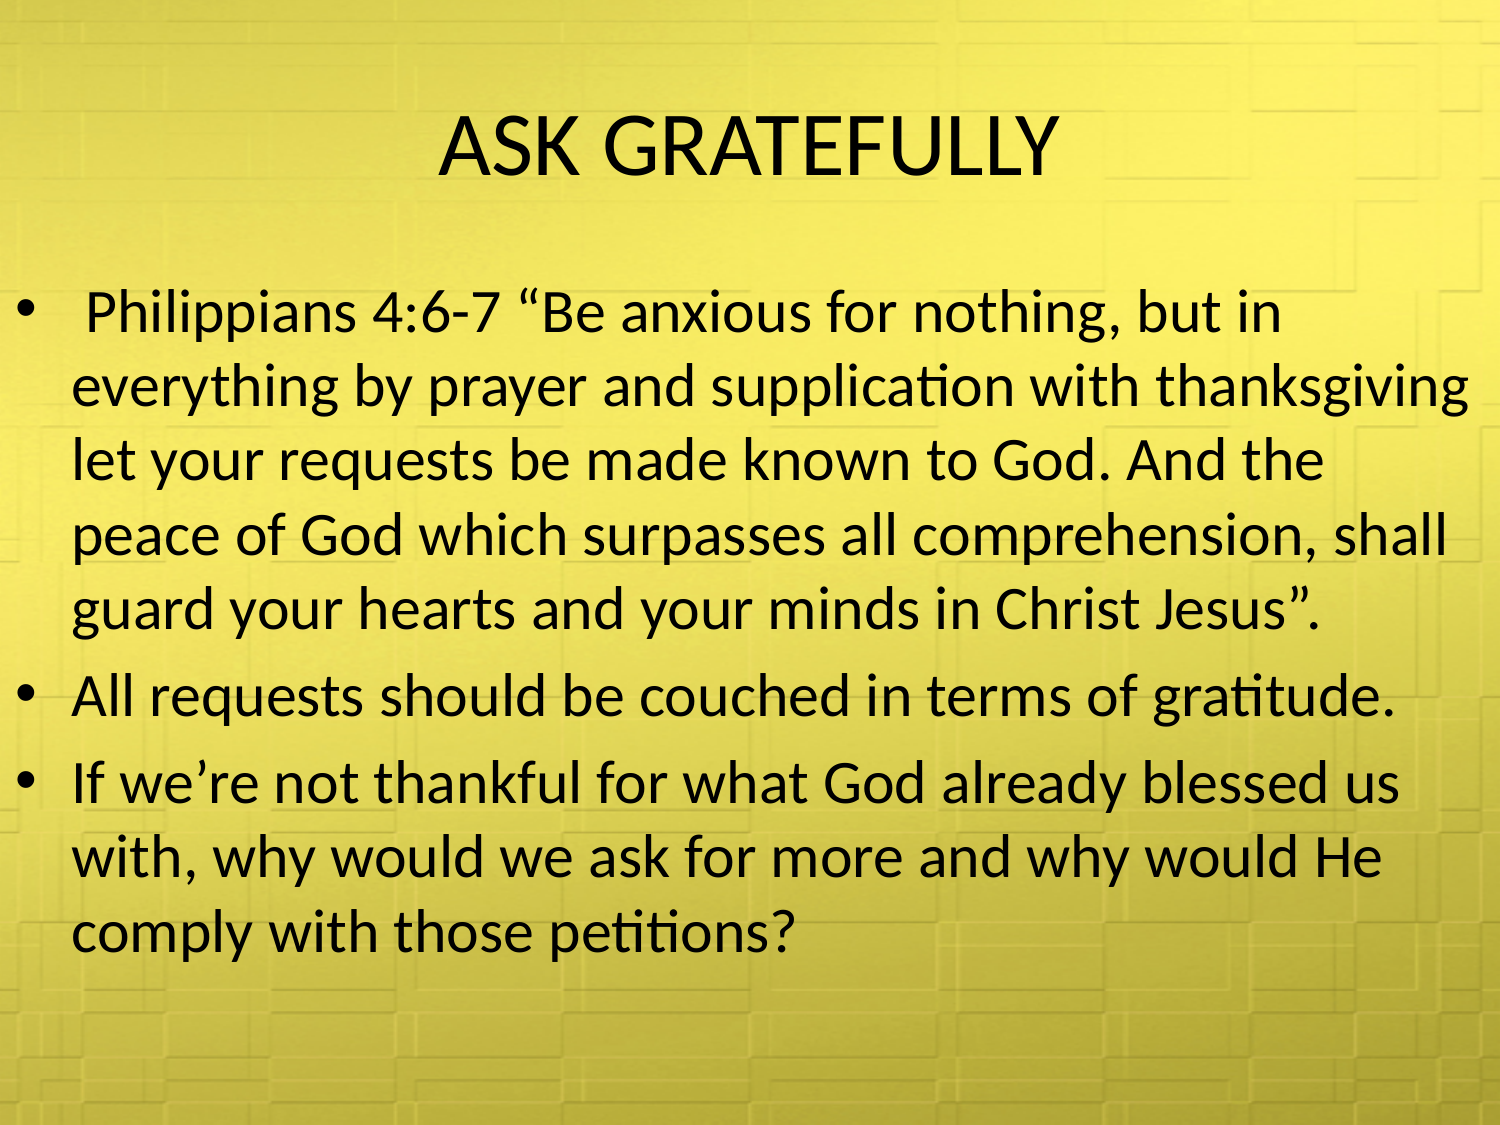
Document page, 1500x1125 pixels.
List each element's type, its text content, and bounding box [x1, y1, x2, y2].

list Philippians 4:6-7 “Be anxious for nothing, but in everything by prayer and supplication with thanksgiving let your requests be made known to God. And the peace of God which surpasses all comprehension, shall guard your hearts and your minds in Christ Jesus”. All requests should be couched in terms of gratitude. If we’re not thankful for what God already blessed us with, why would we ask for more and why would He comply with those petitions? [0, 262, 1488, 1050]
picture [0, 0, 1500, 1125]
title ASK GRATEFULLY [75, 45, 1425, 233]
